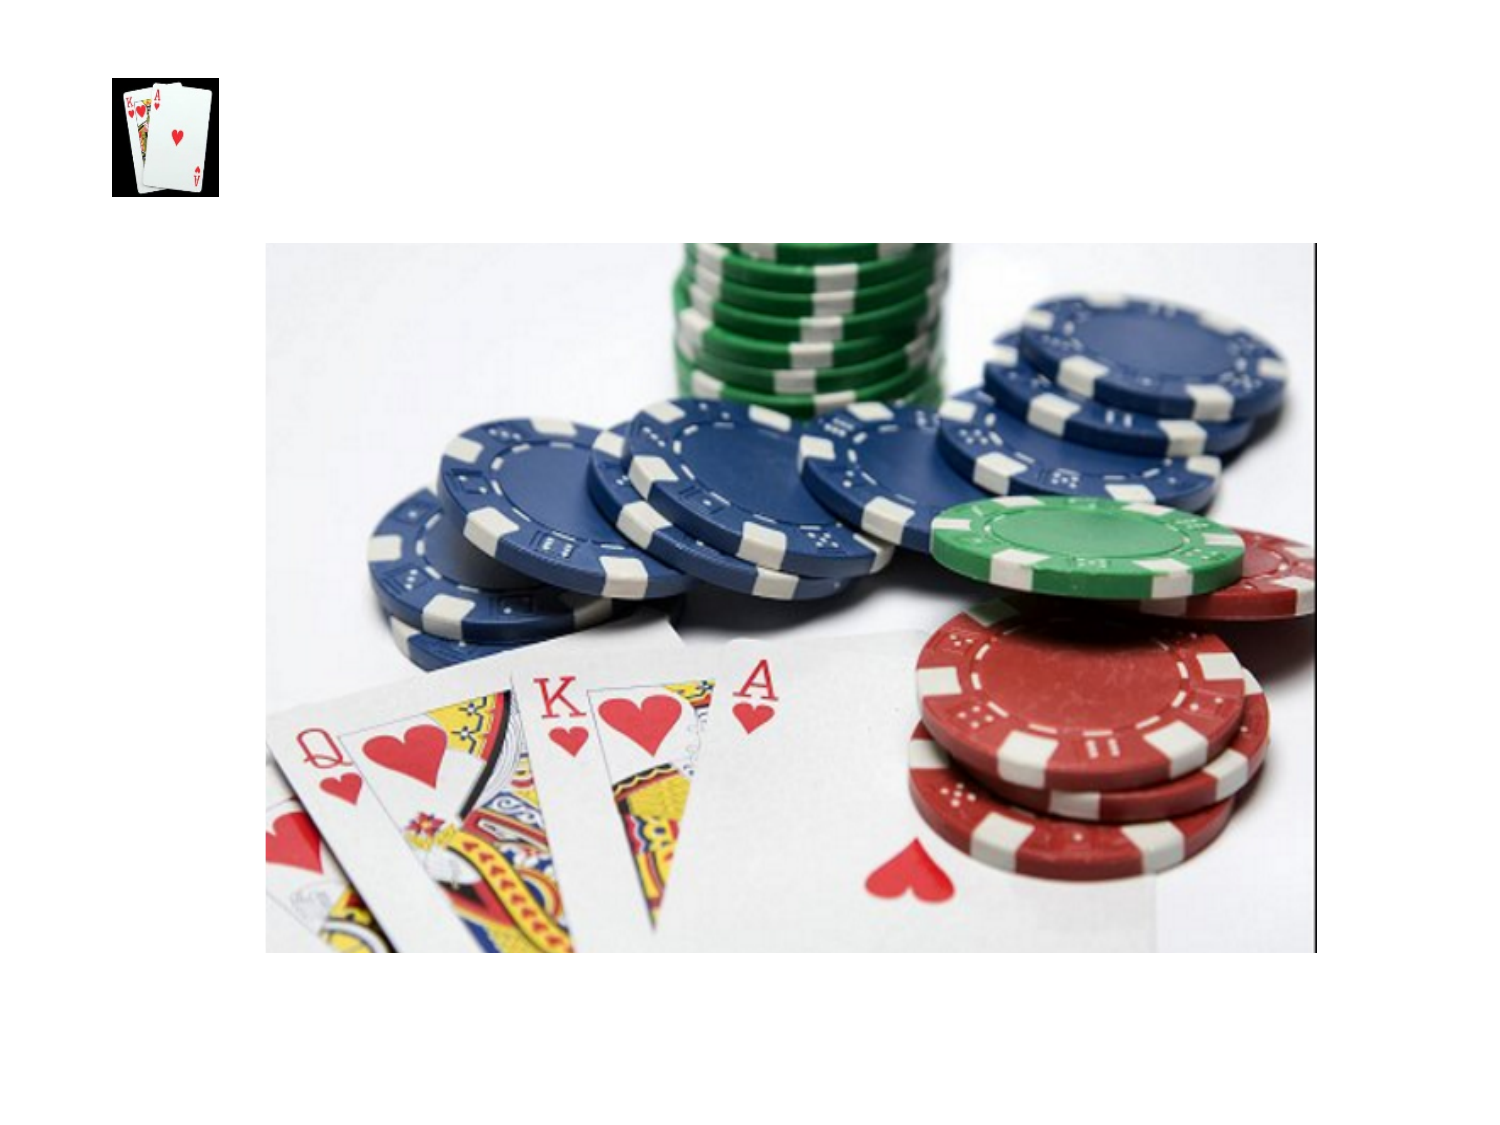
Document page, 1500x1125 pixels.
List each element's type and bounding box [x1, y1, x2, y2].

picture [265, 243, 1318, 953]
picture [111, 77, 219, 197]
